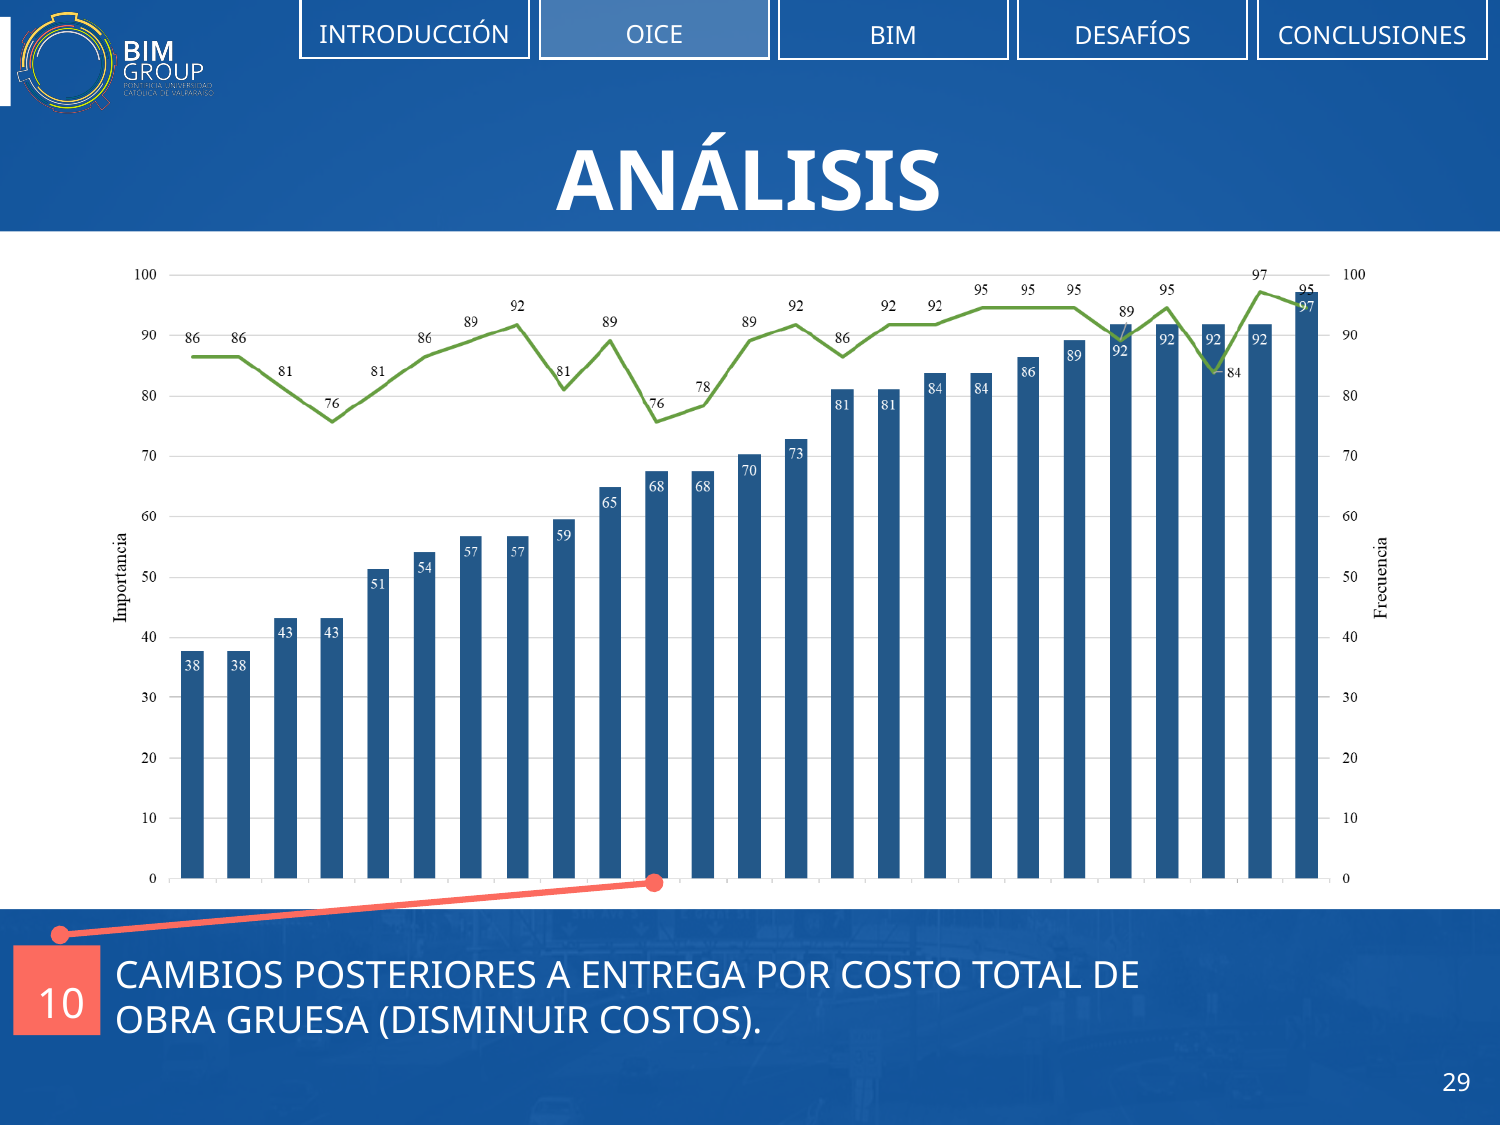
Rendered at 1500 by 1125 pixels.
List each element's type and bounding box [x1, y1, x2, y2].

picture [0, 0, 1500, 1125]
text_box [59, 882, 655, 935]
